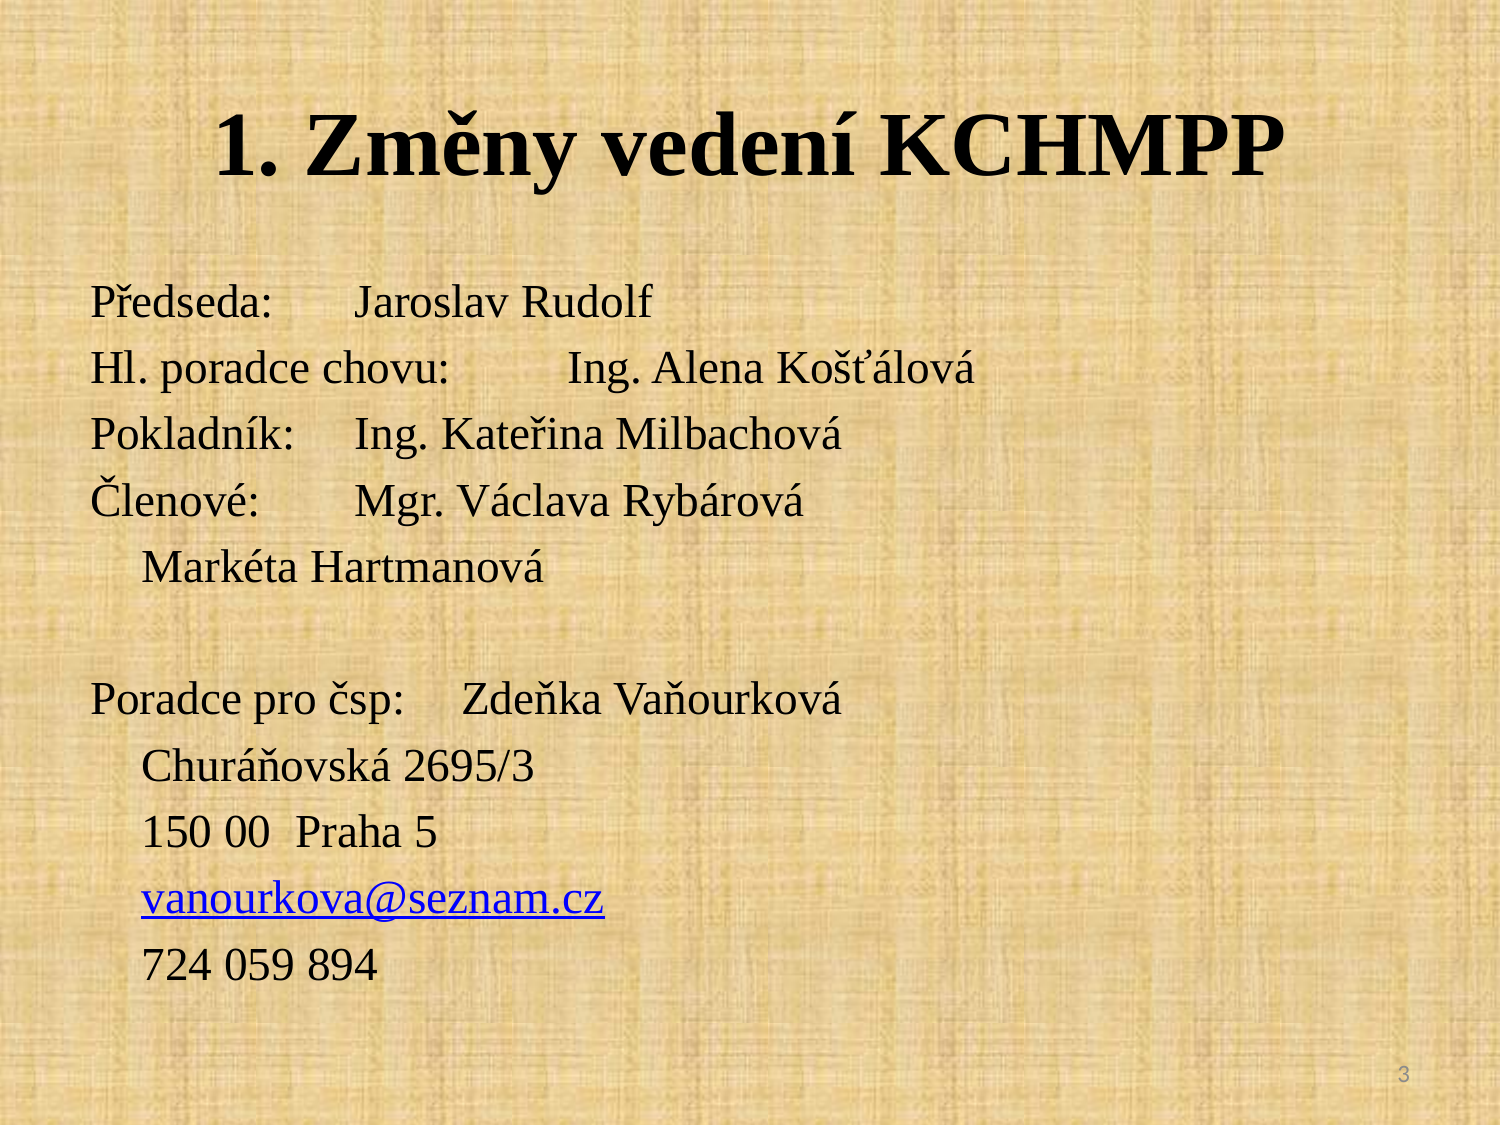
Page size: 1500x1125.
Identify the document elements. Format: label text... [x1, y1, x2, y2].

picture [0, 0, 1500, 1125]
slide_number 3 [1074, 1042, 1425, 1103]
list Předseda: Jaroslav Rudolf Hl. poradce chovu: Ing. Alena Košťálová Pokladník: Ing. Kateřina Milbachová Členové: Mgr. Václava Rybárová Markéta Hartmanová Poradce pro čsp: Zdeňka Vaňourková Churáňovská 2695/3 150 00 Praha 5 vanourkova@seznam.cz 724 059 894 [75, 262, 1425, 1005]
title 1. Změny vedení KCHMPP [75, 45, 1425, 233]
